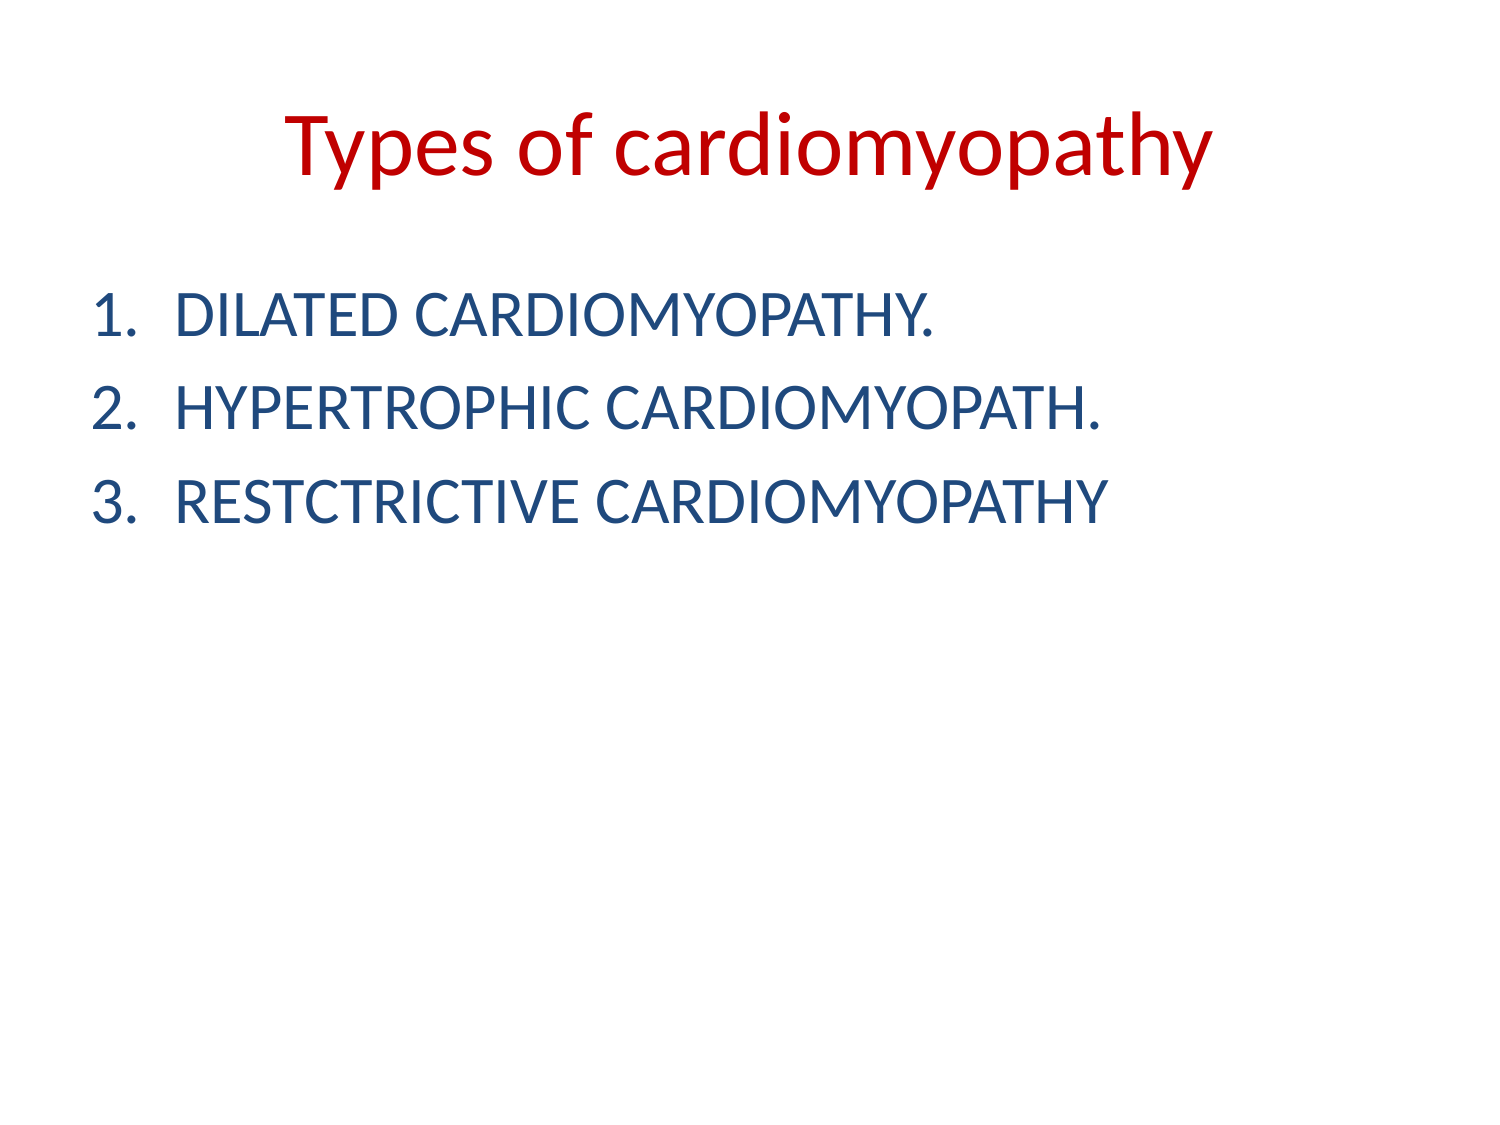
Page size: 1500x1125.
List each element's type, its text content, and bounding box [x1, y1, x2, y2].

title Types of cardiomyopathy [75, 45, 1425, 233]
list DILATED CARDIOMYOPATHY. HYPERTROPHIC CARDIOMYOPATH. RESTCTRICTIVE CARDIOMYOPATHY [75, 262, 1425, 1005]
